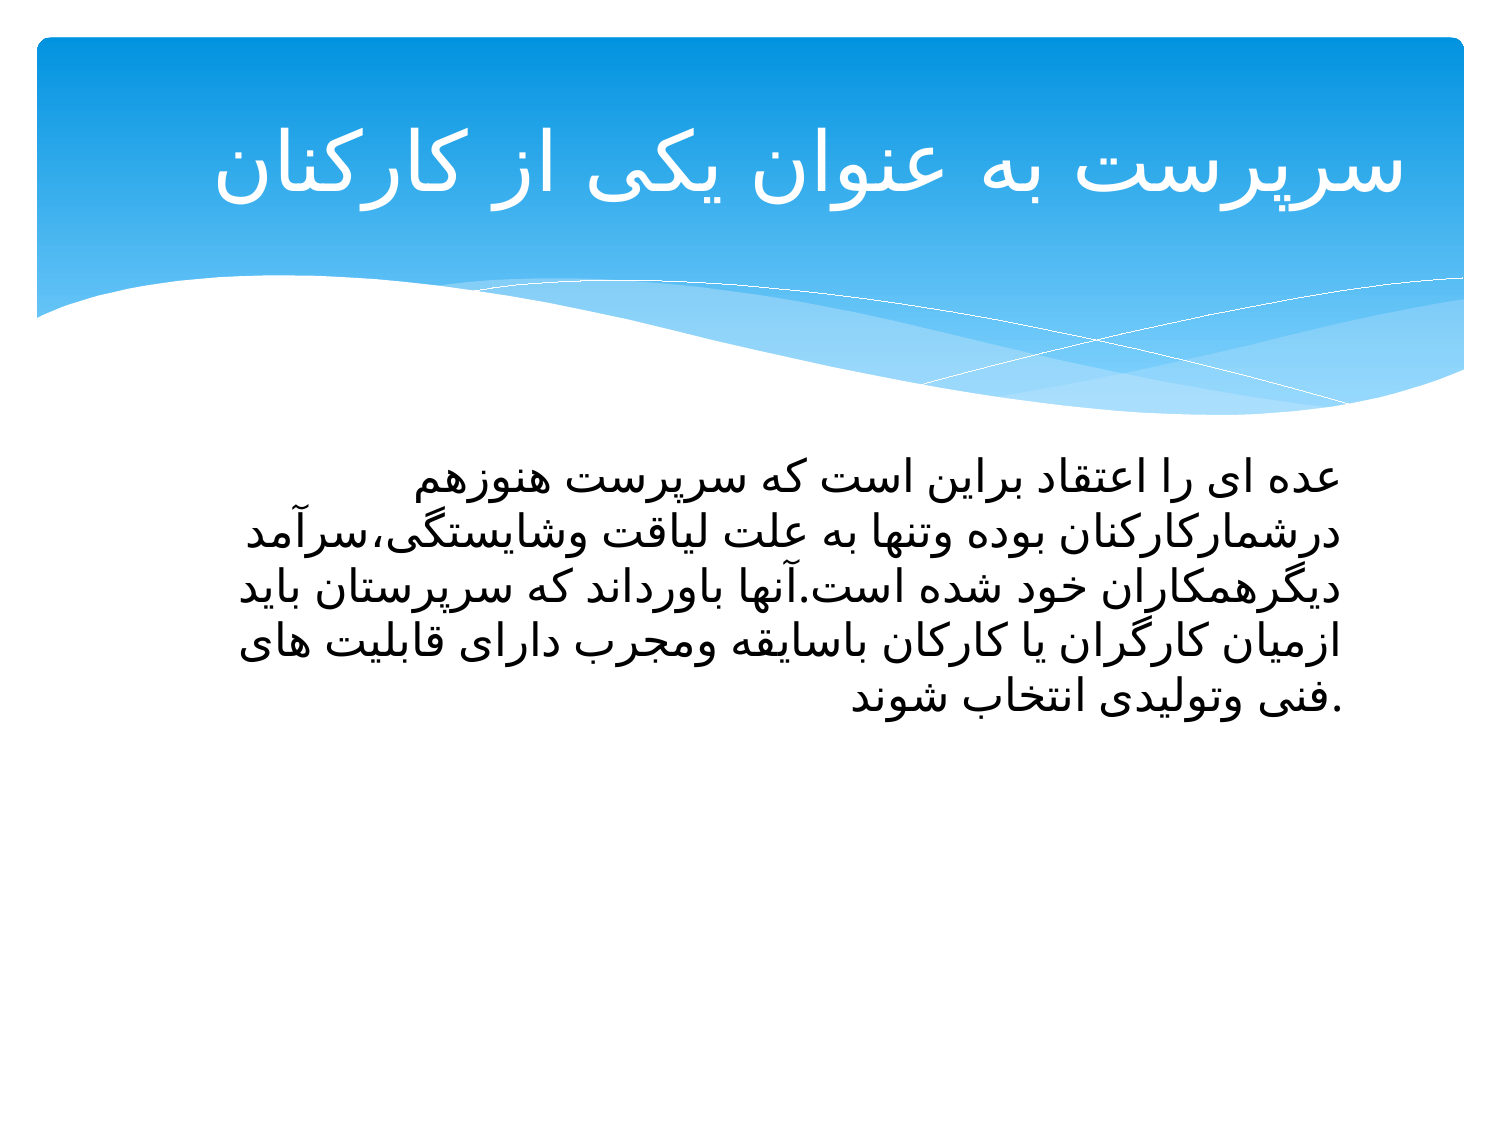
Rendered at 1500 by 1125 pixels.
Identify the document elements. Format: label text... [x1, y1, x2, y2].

title سرپرست به عنوان یکی از کارکنان [75, 55, 1425, 261]
list عده ای را اعتقاد براین است که سرپرست هنوزهم درشمارکارکنان بوده وتنها به علت لیاقت وشایستگی،سرآمد دیگرهمکاران خود شده است.آنها باورداند که سرپرستان باید ازمیان کارگران یا کارکان باسایقه ومجرب دارای قابلیت های فنی وتولیدی انتخاب شوند. [143, 438, 1359, 1005]
